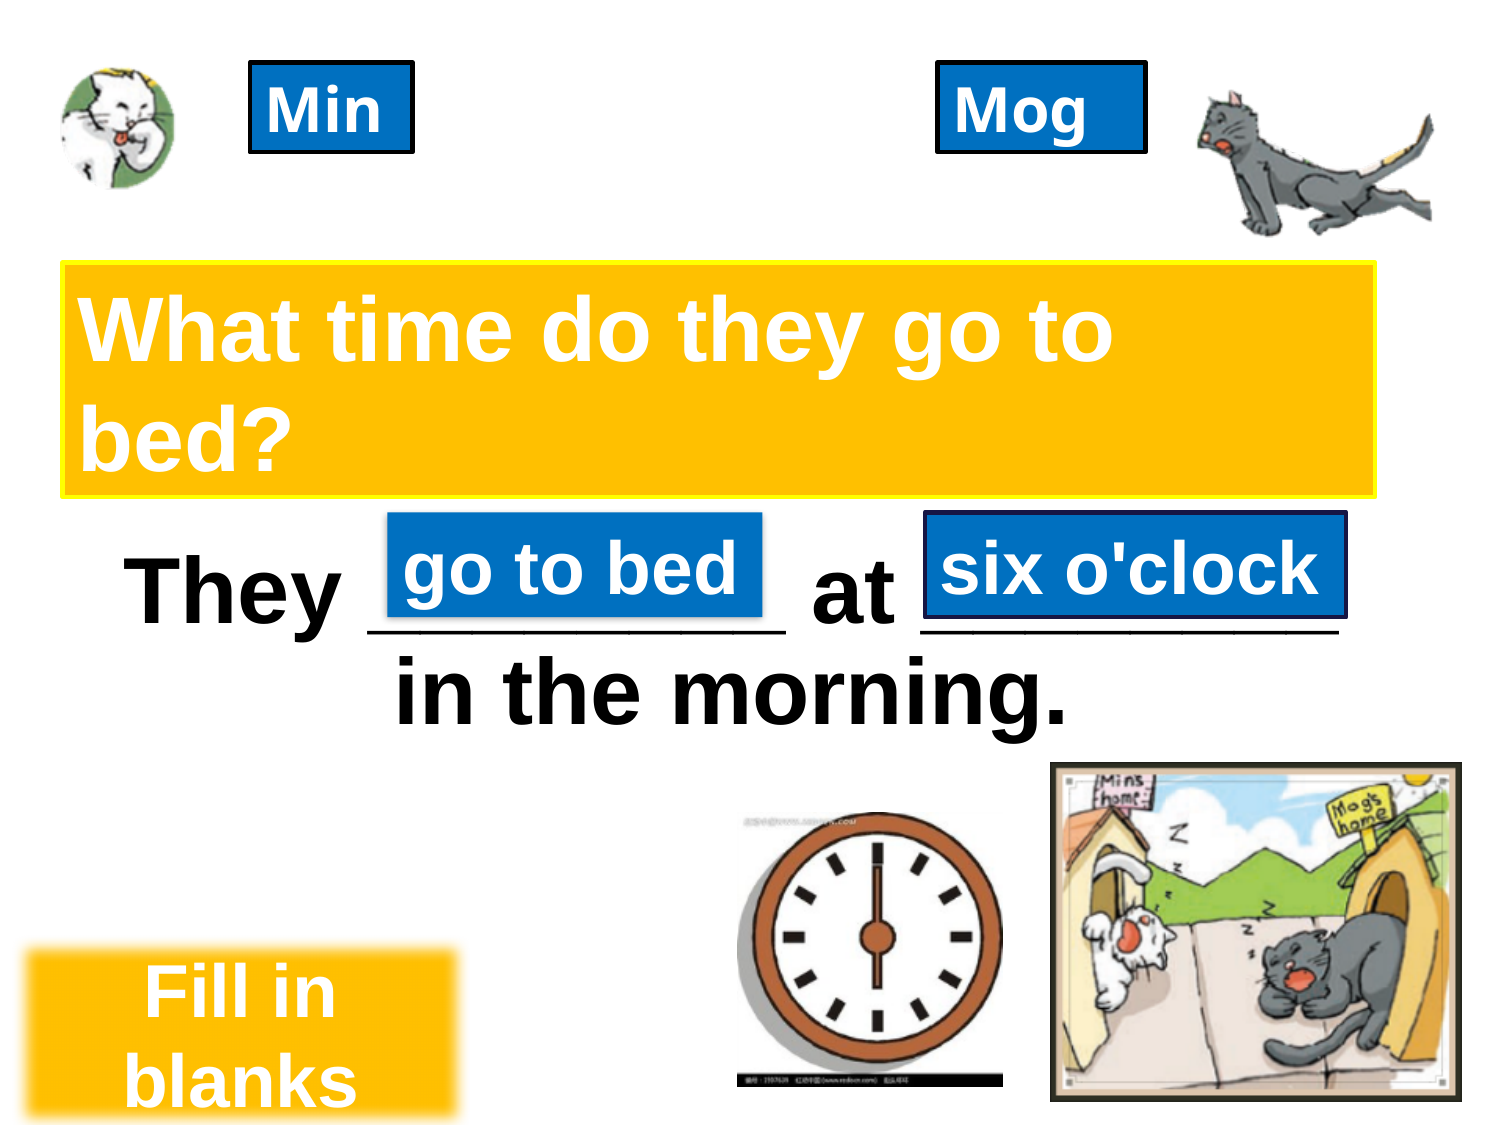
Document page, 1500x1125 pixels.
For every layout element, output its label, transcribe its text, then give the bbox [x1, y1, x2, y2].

text_box What time do they go to bed? [60, 260, 1144, 499]
picture [1049, 762, 1462, 1102]
text_box Fill in blanks [37, 960, 446, 1107]
picture [1149, 37, 1500, 669]
picture [0, 0, 226, 301]
text_box They ________ at ________ in the morning. [62, 499, 1402, 751]
text_box go to bed [387, 512, 763, 618]
text_box Min [248, 60, 414, 154]
title [34, 957, 450, 1110]
picture [737, 812, 1004, 1088]
text_box six o'clock [923, 510, 1144, 619]
text_box Mog [935, 60, 1144, 154]
